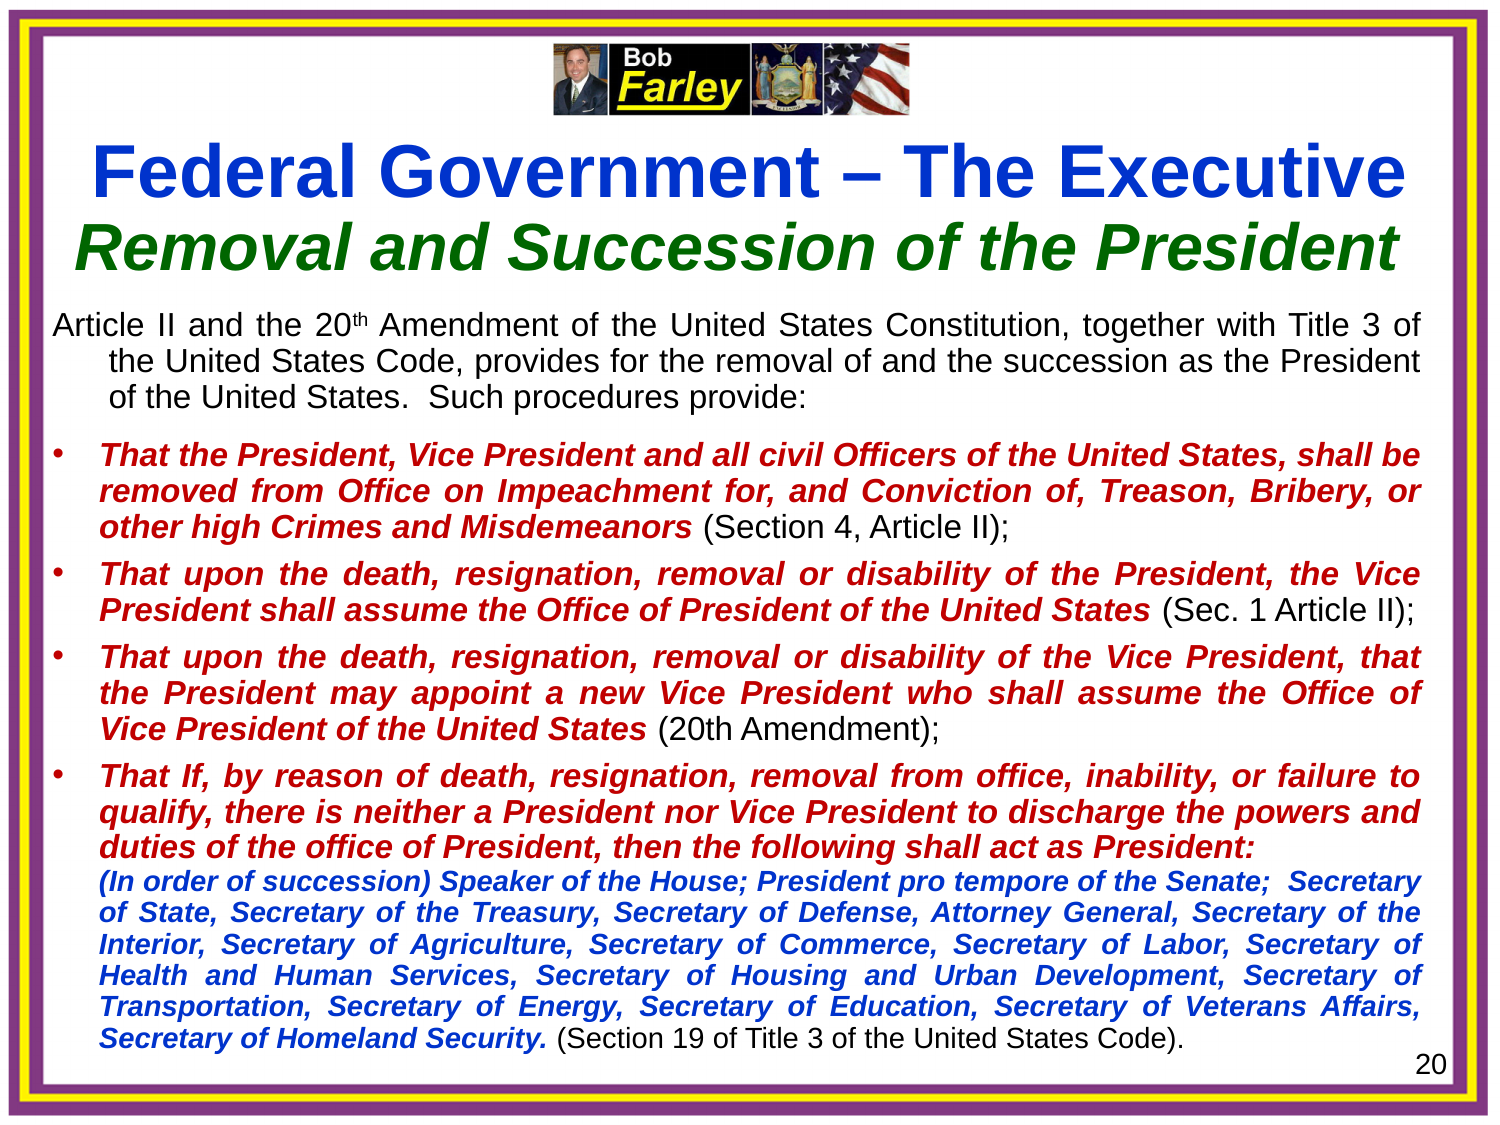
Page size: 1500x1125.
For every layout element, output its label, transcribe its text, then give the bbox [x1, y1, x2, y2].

slide_number 20 [1112, 1037, 1463, 1116]
picture [0, 0, 1500, 1125]
text_box Federal Government – The Executive Removal and Succession of the President Article II and the 20th Amendment of the United States Constitution, together with Title 3 of the United States Code, provides for the removal of and the succession as the President of the United States. Such procedures provide: That the President, Vice President and all civil Officers of the United States, shall be removed from Office on Impeachment for, and Conviction of, Treason, Bribery, or other high Crimes and Misdemeanors (Section 4, Article II); That upon the death, resignation, removal or disability of the President, the Vice President shall assume the Office of President of the United States (Sec. 1 Article II); That upon the death, resignation, removal or disability of the Vice President, that the President may appoint a new Vice President who shall assume the Office of Vice President of the United States (20th Amendment); That If, by reason of death, resignation, removal from office, inability, or failure to qualify, there is neither a President nor Vice President to discharge the powers and duties of the office of President, then the following shall act as President: (In order of succession) Speaker of the House; President pro tempore of the Senate; Secretary of State, Secretary of the Treasury, Secretary of Defense, Attorney General, Secretary of the Interior, Secretary of Agriculture, Secretary of Commerce, Secretary of Labor, Secretary of Health and Human Services, Secretary of Housing and Urban Development, Secretary of Transportation, Secretary of Energy, Secretary of Education, Secretary of Veterans Affairs, Secretary of Homeland Security. (Section 19 of Title 3 of the United States Code). [37, 124, 1438, 1100]
